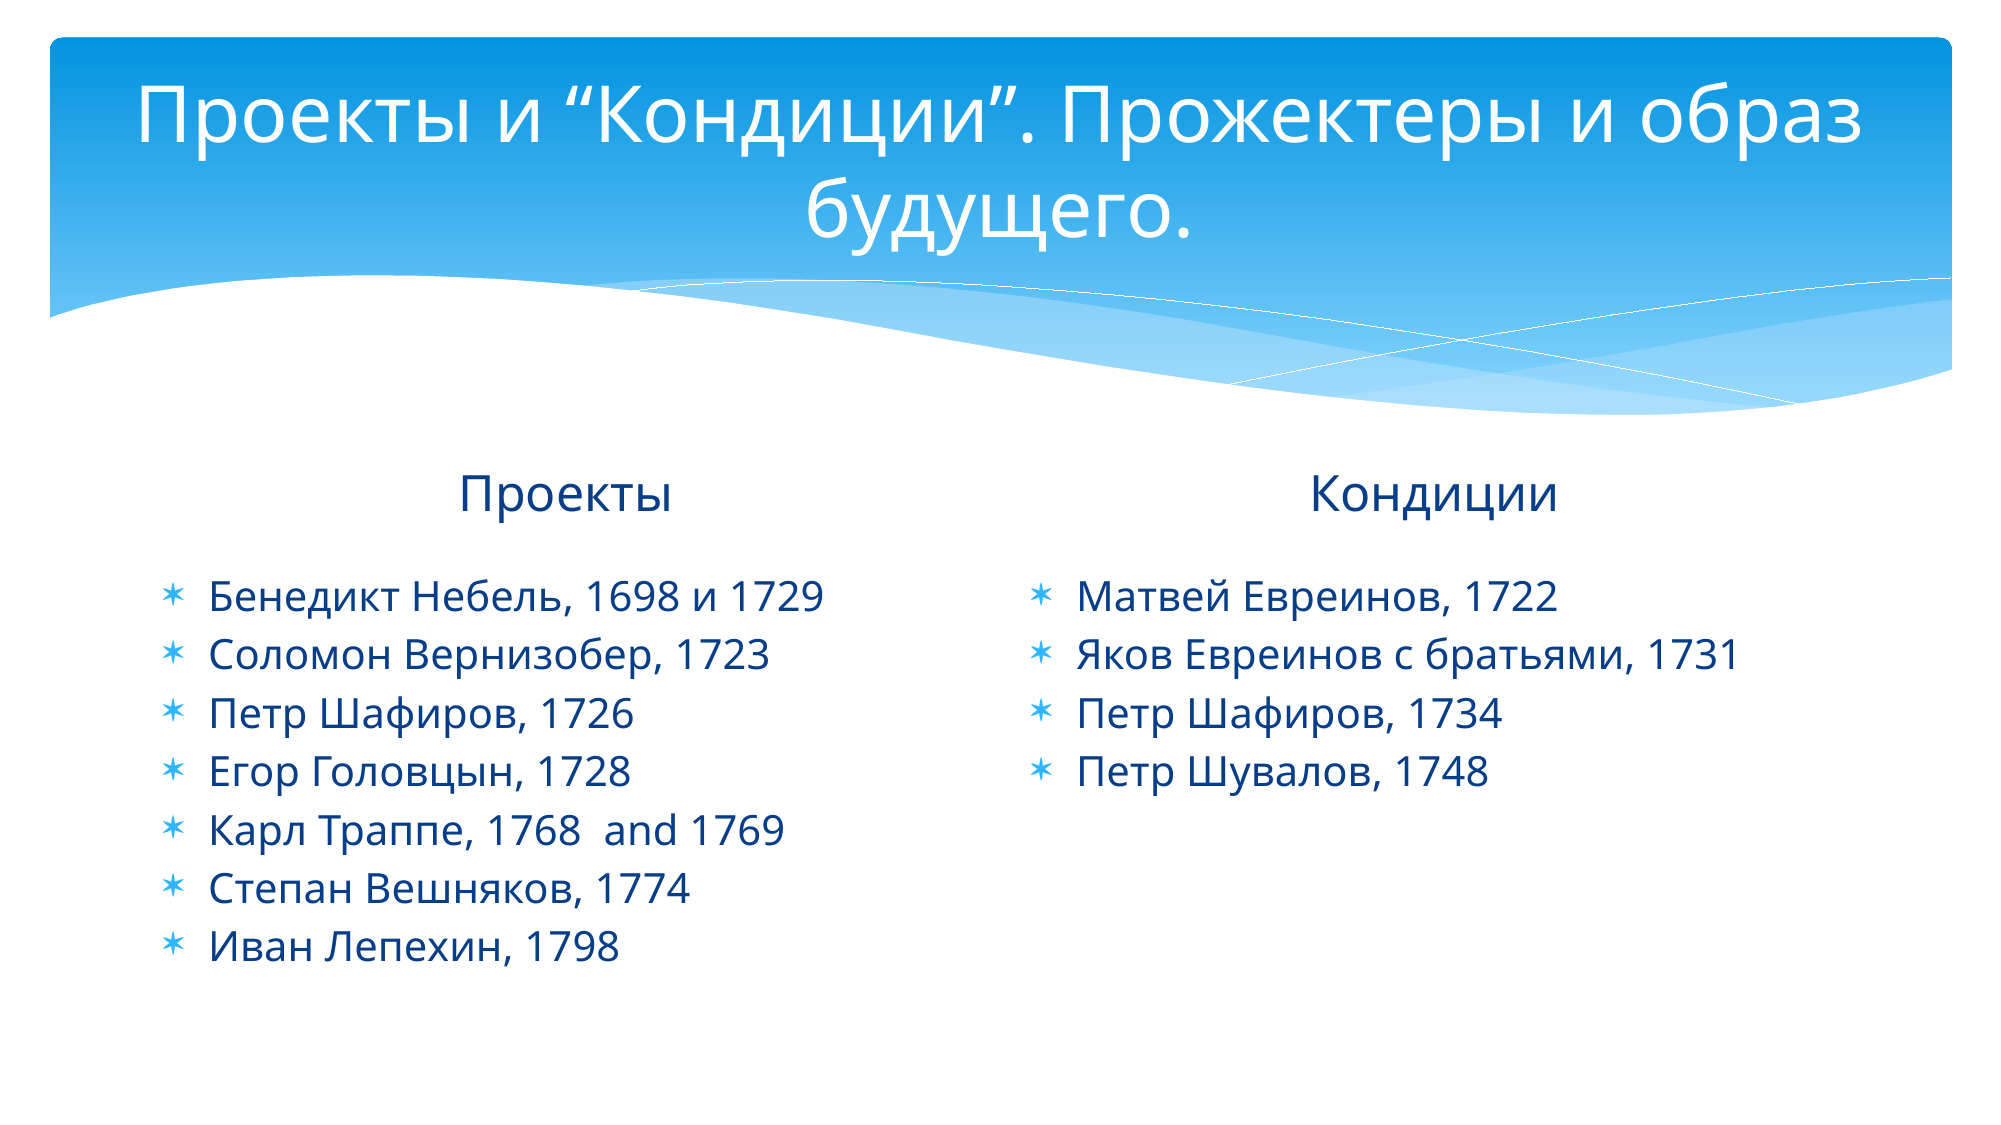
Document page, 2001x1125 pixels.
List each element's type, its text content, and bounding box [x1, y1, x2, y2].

list Кондиции [1016, 439, 1853, 545]
list Проекты [147, 439, 984, 545]
title Проекты и “Кондиции”. Прожектеры и образ будущего. [99, 55, 1900, 261]
list Бенедикт Небель, 1698 и 1729 Соломон Вернизобер, 1723 Петр Шафиров, 1726 Егор Головцын, 1728 Карл Траппе, 1768 and 1769 Степан Вешняков, 1774 Иван Лепехин, 1798 [148, 562, 984, 1005]
list Матвей Евреинов, 1722 Яков Евреинов с братьями, 1731 Петр Шафиров, 1734 Петр Шувалов, 1748 [1015, 562, 1852, 1005]
